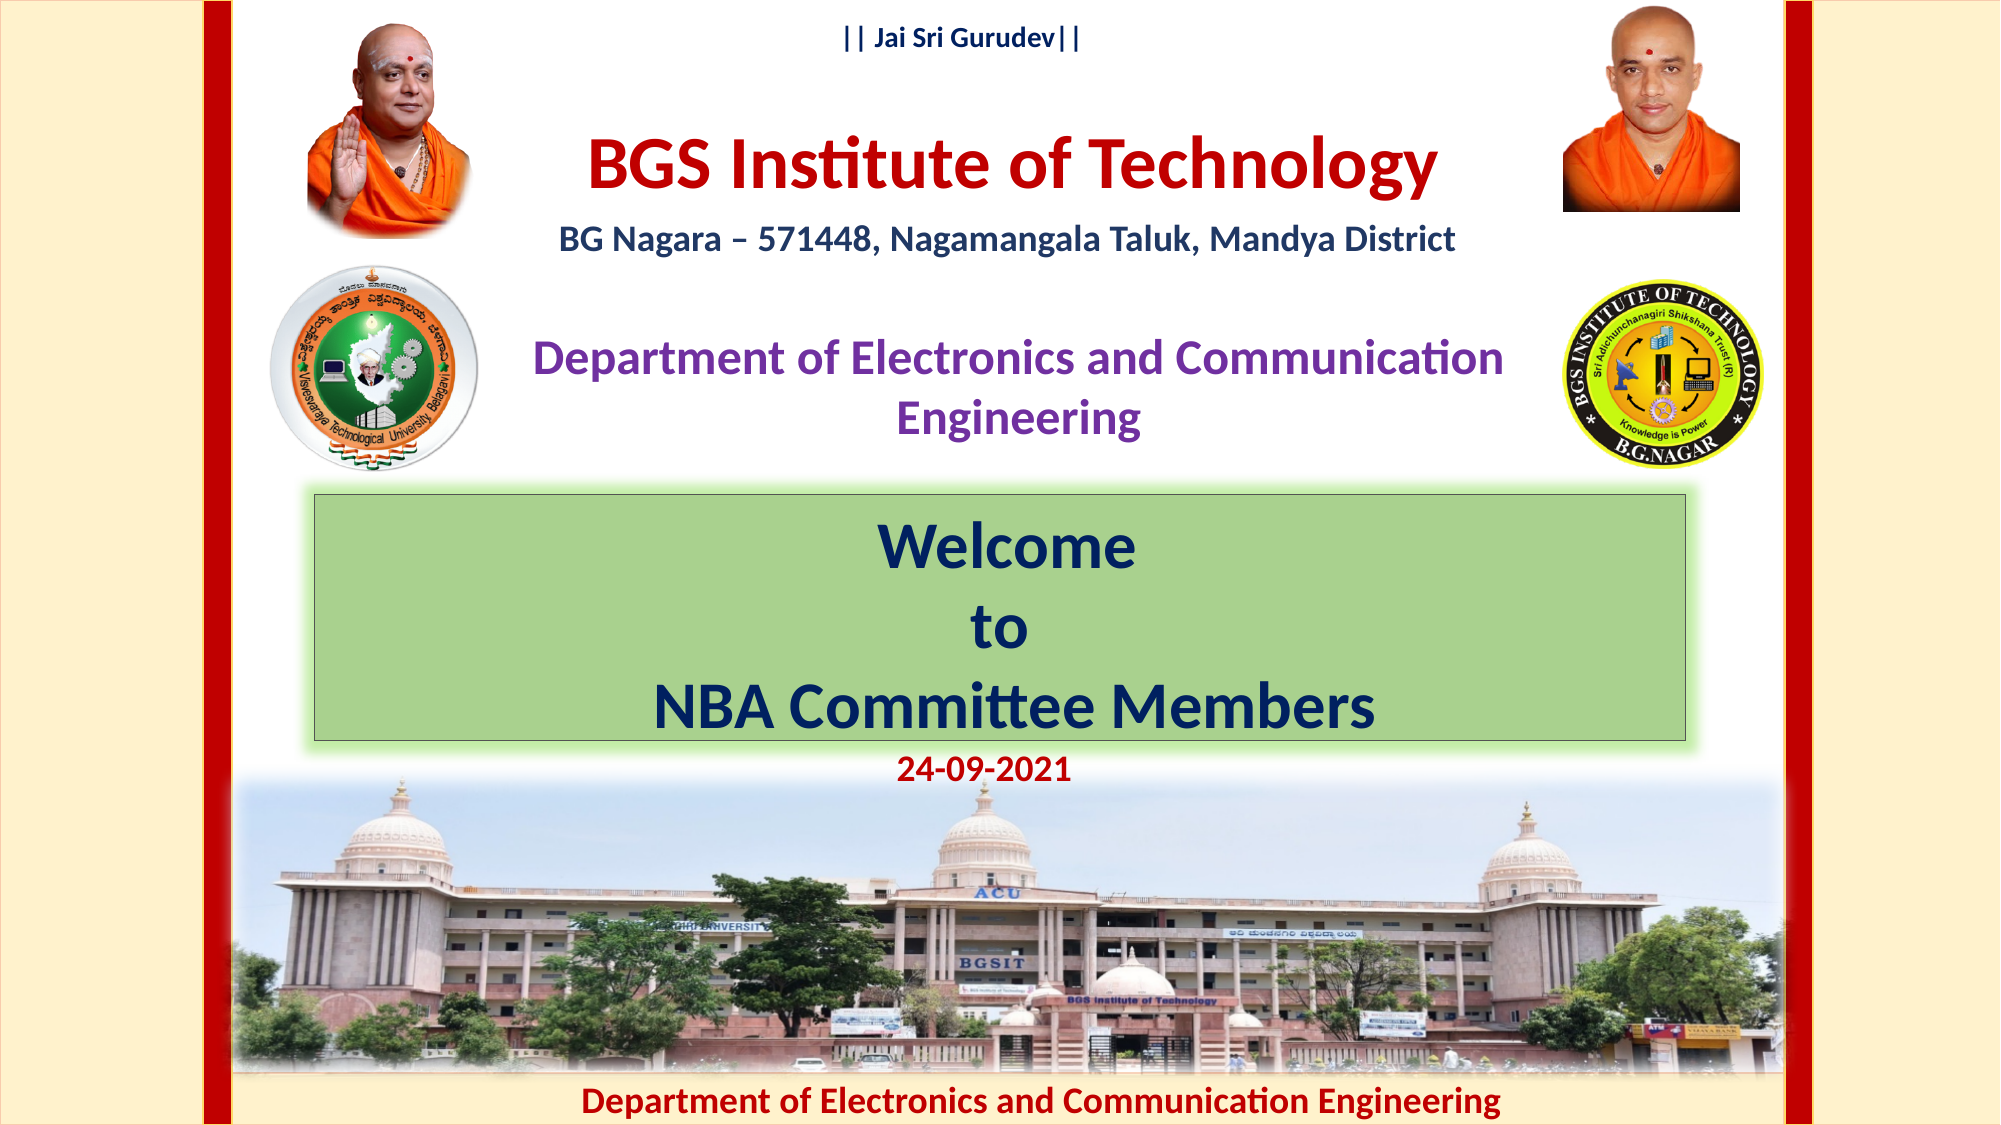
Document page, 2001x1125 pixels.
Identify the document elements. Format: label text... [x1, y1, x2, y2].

picture [1562, 279, 1764, 469]
text_box [1784, 0, 1814, 1125]
picture [1562, 0, 1740, 212]
picture [287, 22, 493, 239]
text_box Department of Electronics and Communication Engineering [233, 1084, 1783, 1125]
subtitle BG Nagara – 571448, Nagamangala Taluk, Mandya District [483, 211, 1533, 281]
text_box [0, 0, 202, 1125]
text_box [202, 0, 233, 1125]
picture [217, 764, 1799, 1084]
slide_number 1 [1412, 1084, 1783, 1103]
text_box Department of Electronics and Communication Engineering [479, 317, 1562, 452]
text_box Welcome to NBA Committee Members [314, 494, 1686, 741]
title BGS Institute of Technology [493, 104, 1651, 213]
text_box 24-09-2021 [881, 736, 1112, 764]
picture [269, 264, 479, 472]
text_box [1814, 0, 2000, 1125]
text_box || Jai Sri Gurudev|| [825, 11, 1099, 62]
